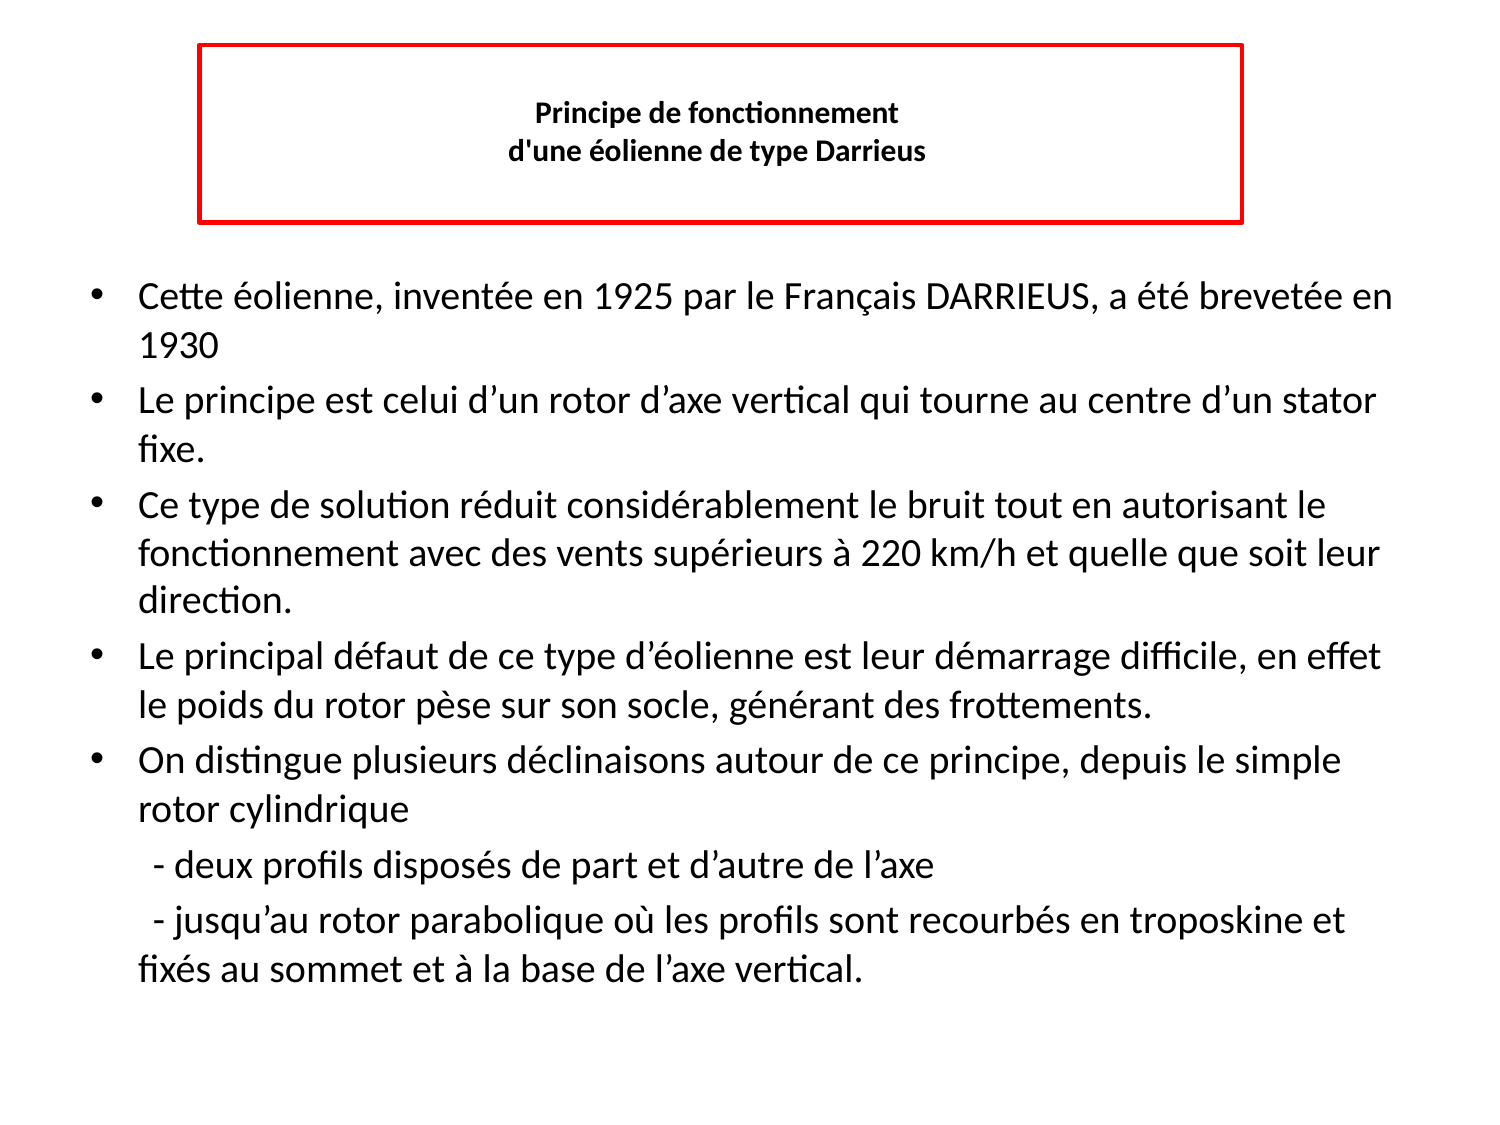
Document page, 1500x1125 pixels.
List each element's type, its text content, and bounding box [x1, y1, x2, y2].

list Cette éolienne, inventée en 1925 par le Français DARRIEUS, a été brevetée en 1930 Le principe est celui d’un rotor d’axe vertical qui tourne au centre d’un stator fixe. Ce type de solution réduit considérablement le bruit tout en autorisant le fonctionnement avec des vents supérieurs à 220 km/h et quelle que soit leur direction. Le principal défaut de ce type d’éolienne est leur démarrage difficile, en effet le poids du rotor pèse sur son socle, générant des frottements. On distingue plusieurs déclinaisons autour de ce principe, depuis le simple rotor cylindrique - deux profils disposés de part et d’autre de l’axe - jusqu’au rotor parabolique où les profils sont recourbés en troposkine et fixés au sommet et à la base de l’axe vertical. [75, 262, 1425, 1005]
title Principe de fonctionnement d'une éolienne de type Darrieus [199, 45, 1243, 223]
